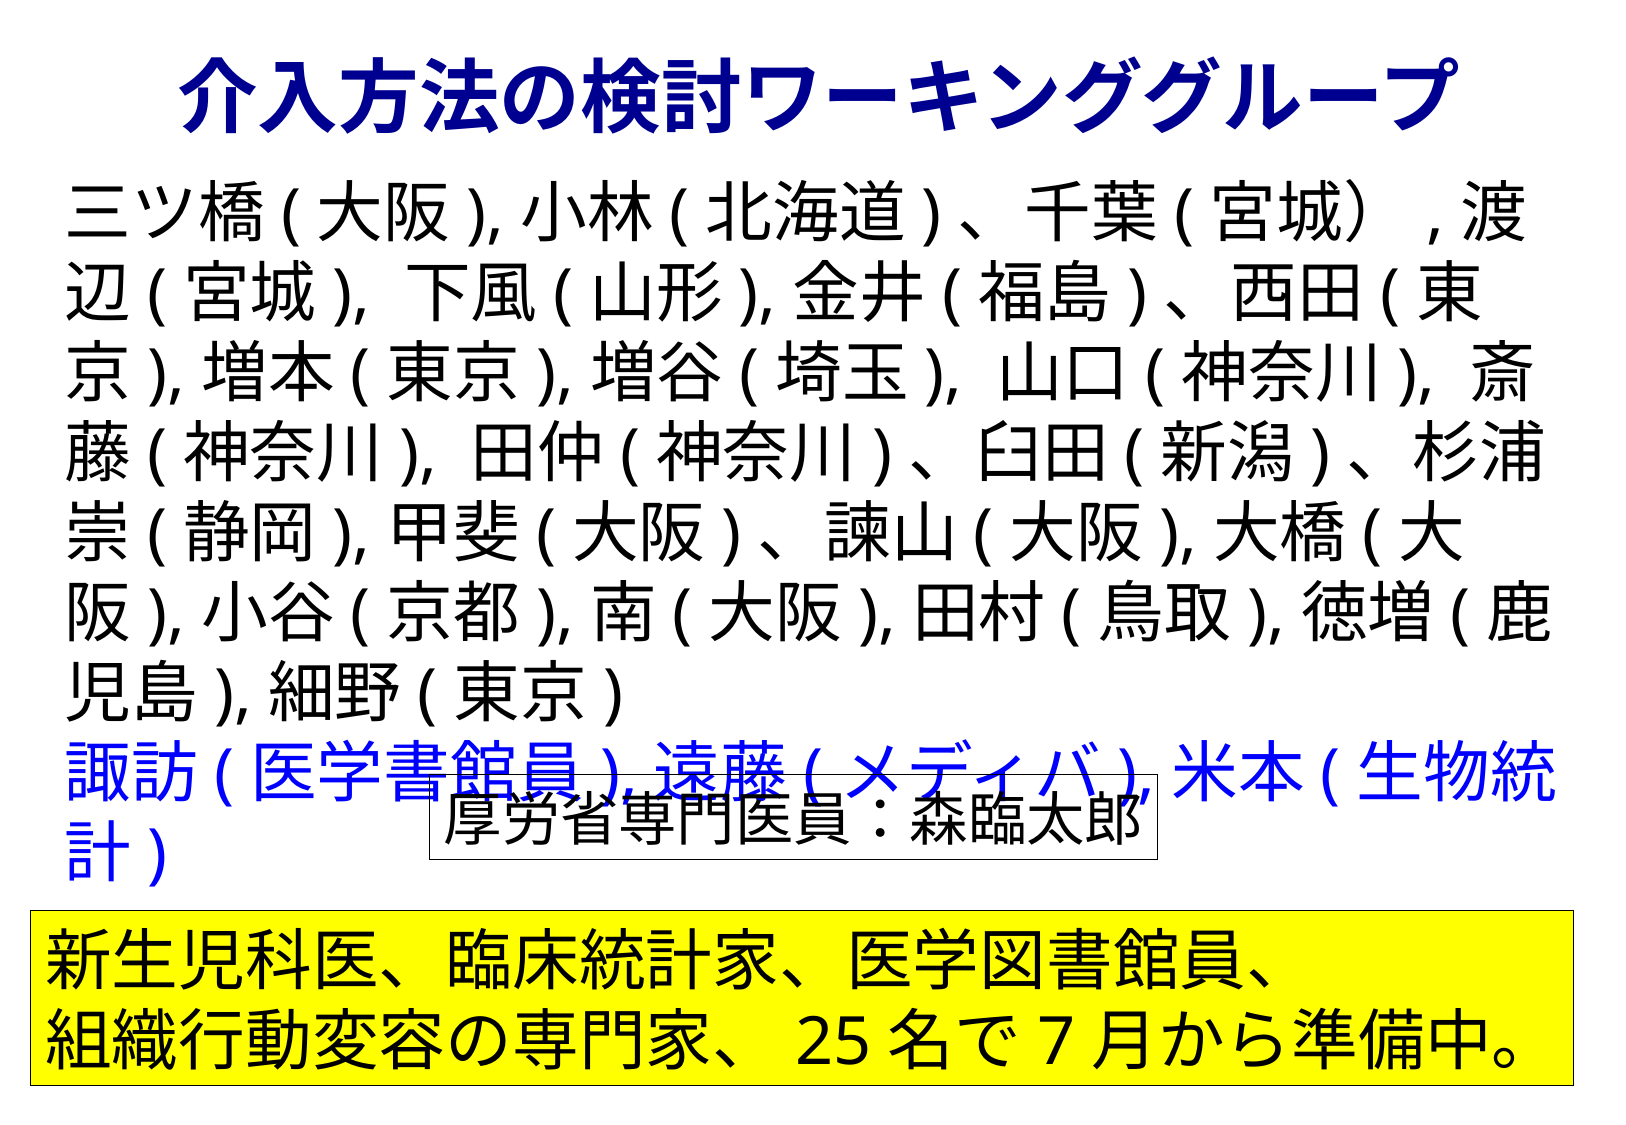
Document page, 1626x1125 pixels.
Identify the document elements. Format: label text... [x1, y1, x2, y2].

text_box 新生児科医、臨床統計家、医学図書館員、 組織行動変容の専門家、25名で7月から準備中。 [30, 910, 1574, 1086]
title 介入方法の検討ワーキンググループ [87, 0, 1550, 162]
text_box 厚労省専門医員：森臨太郎 [429, 774, 1158, 860]
text_box 三ツ橋(大阪),小林(北海道)、千葉(宮城）,渡辺(宮城), 下風(山形),金井(福島)、西田(東京),増本(東京),増谷(埼玉), 山口(神奈川), 斎藤(神奈川), 田仲(神奈川)、臼田(新潟)、杉浦崇(静岡),甲斐(大阪)、諫山(大阪),大橋(大阪),小谷(京都),南(大阪),田村(鳥取),徳増(鹿児島),細野(東京) 諏訪(医学書館員),遠藤(メディバ),米本(生物統計) [50, 162, 1575, 977]
